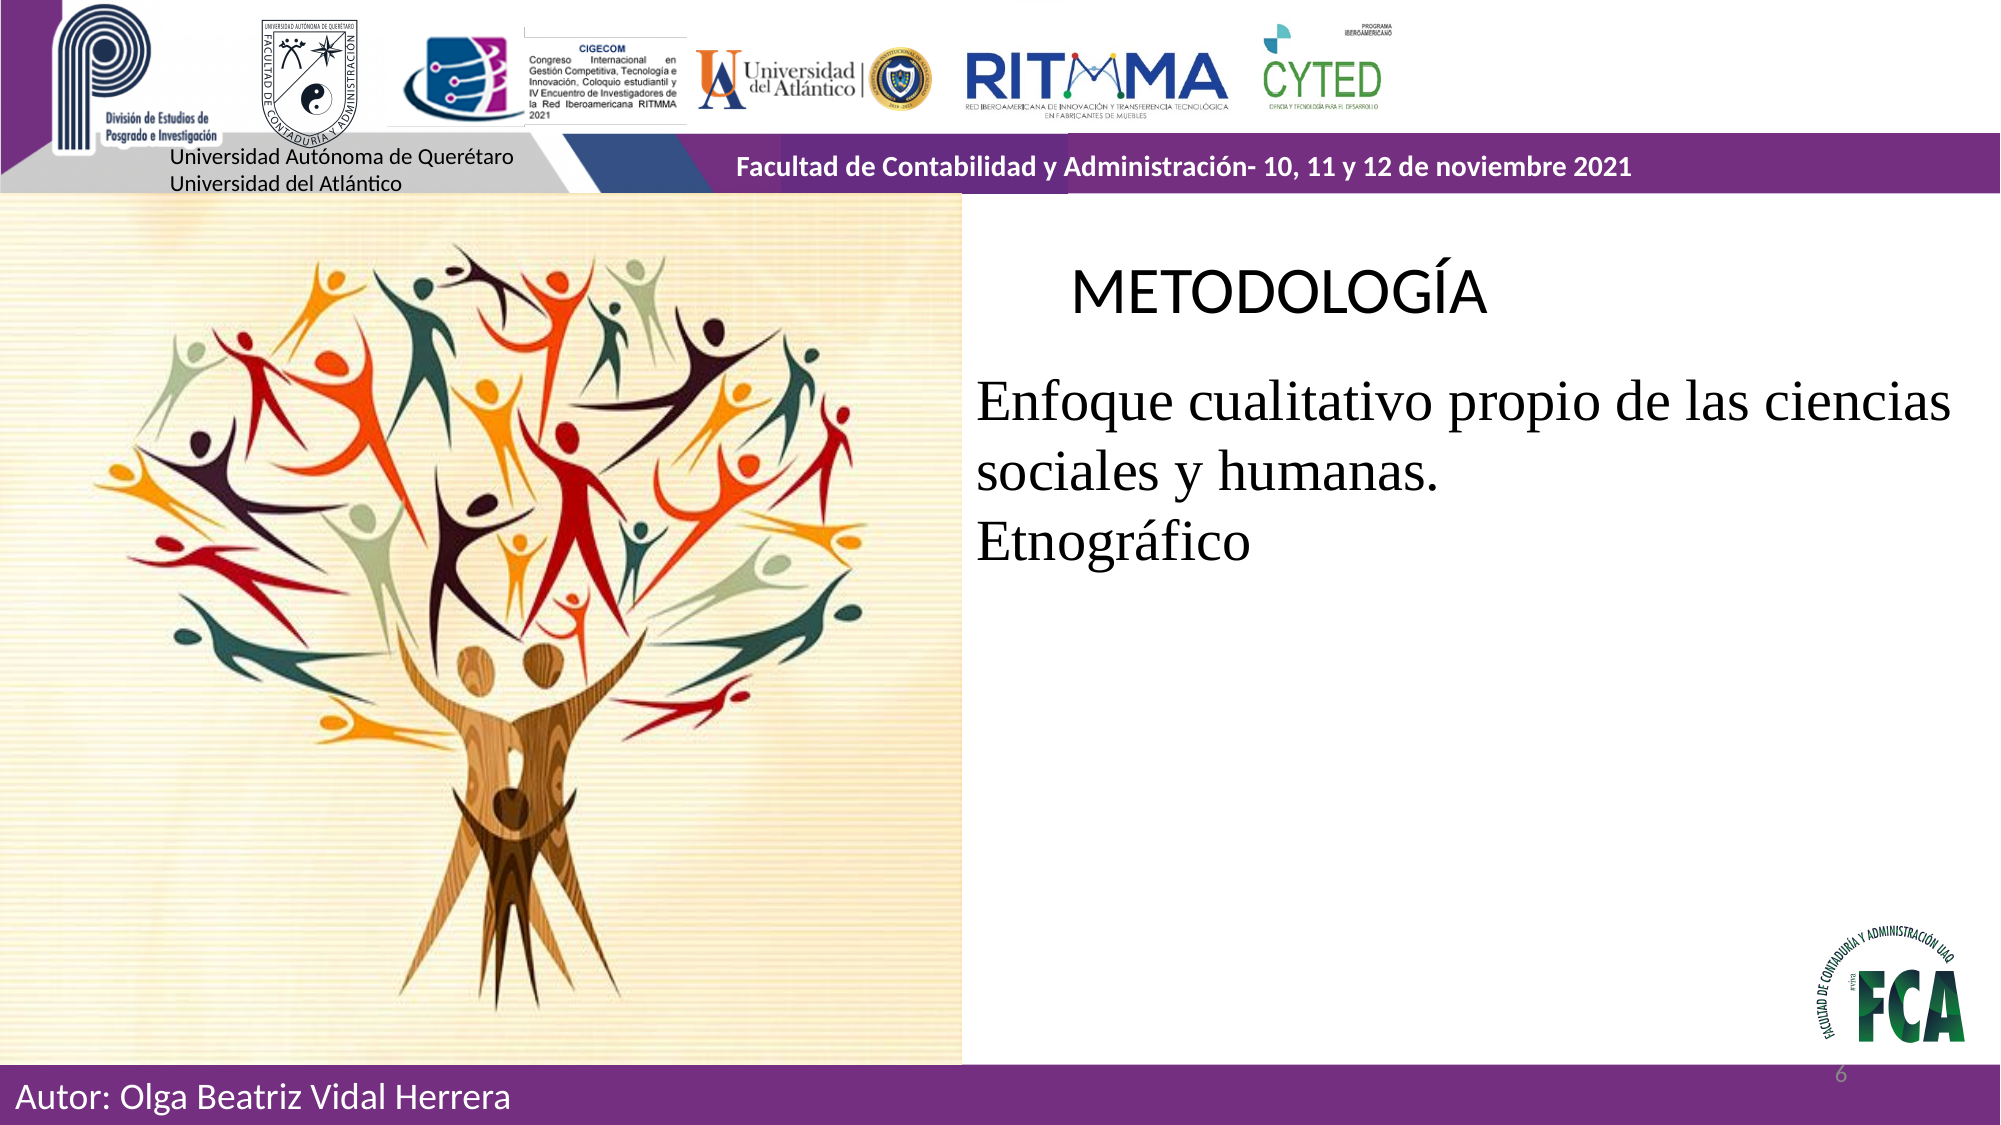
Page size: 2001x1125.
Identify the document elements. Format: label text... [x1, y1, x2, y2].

picture [1260, 14, 1398, 120]
picture [387, 27, 689, 130]
picture [960, 42, 1235, 127]
text_box Enfoque cualitativo propio de las ciencias sociales y humanas. Etnográfico [965, 347, 2000, 587]
slide_number 6 [1412, 1042, 1863, 1103]
picture [1781, 899, 2000, 1069]
picture [0, 193, 962, 1065]
text_box METODOLOGÍA [1055, 205, 1908, 335]
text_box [0, 0, 2000, 194]
text_box Autor: Olga Beatriz Vidal Herrera [0, 1064, 2000, 1125]
picture [258, 16, 361, 152]
picture [695, 47, 932, 111]
